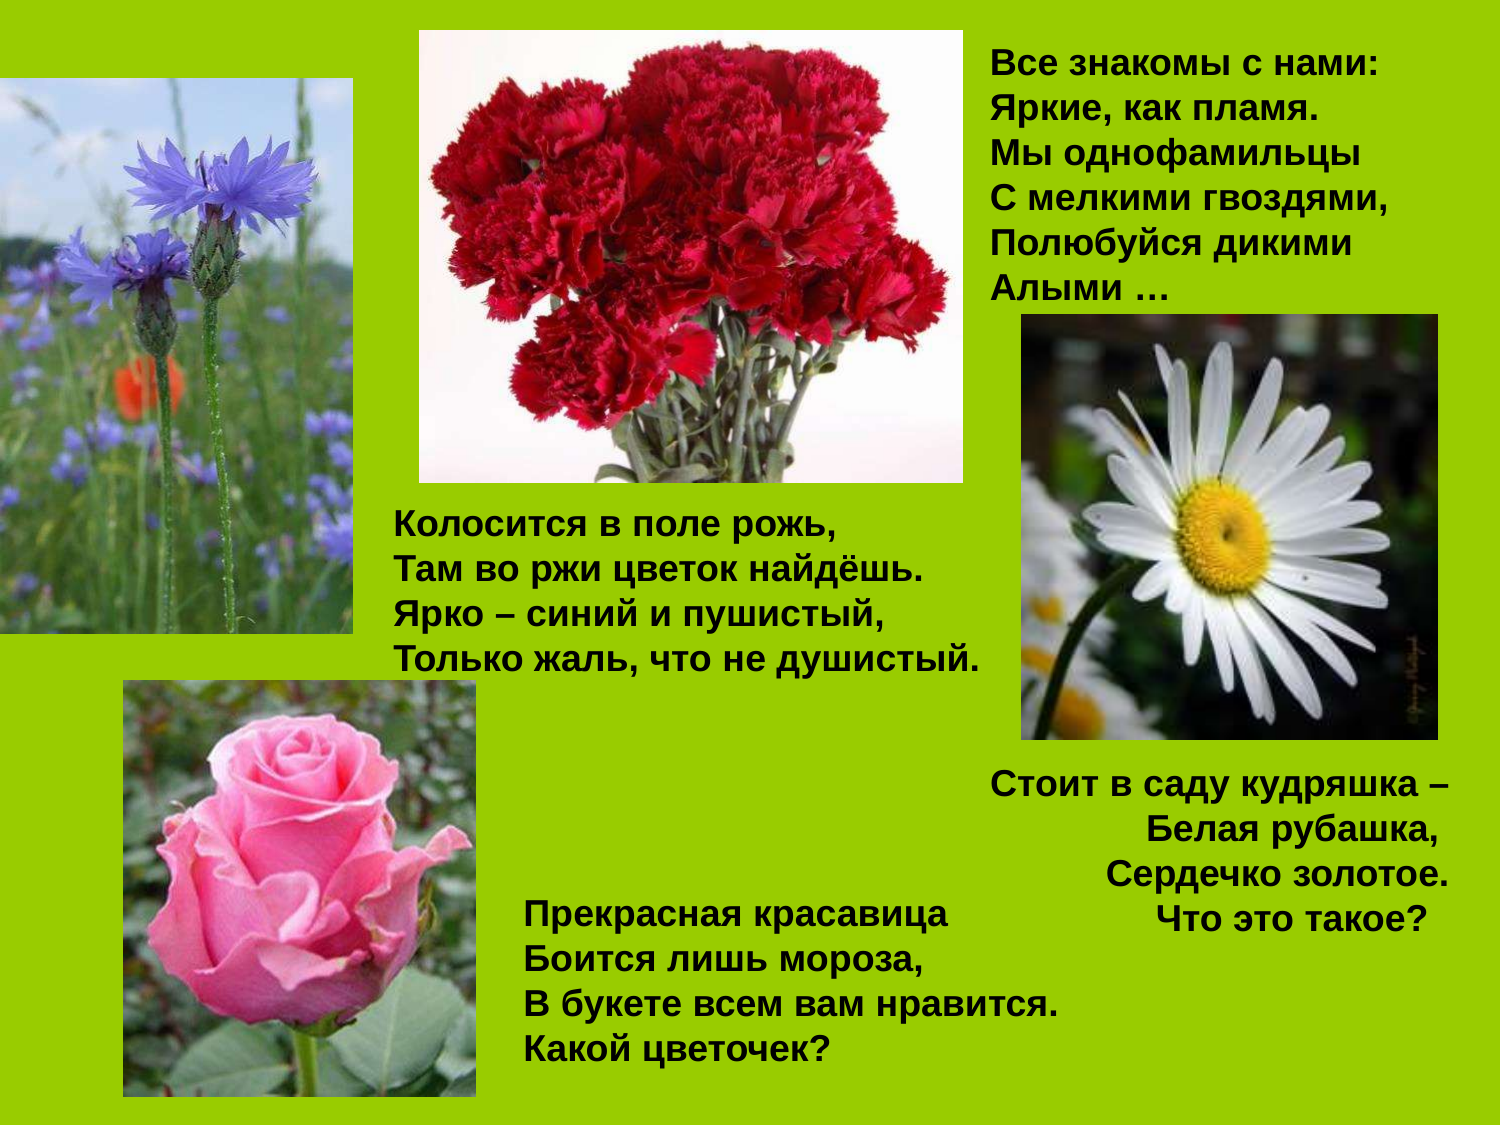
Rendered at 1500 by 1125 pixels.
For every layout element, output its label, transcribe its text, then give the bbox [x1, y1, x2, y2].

picture [123, 680, 476, 1097]
text_box [64, 645, 939, 706]
picture [1021, 314, 1439, 740]
text_box Стоит в саду кудряшка – Белая рубашка, Сердечко золотое. Что это такое? [513, 751, 1465, 947]
picture [0, 77, 353, 634]
text_box Прекрасная красавица Боится лишь мороза, В букете всем вам нравится. Какой цветочек? [481, 881, 1164, 1077]
text_box Все знакомы с нами: Яркие, как пламя. Мы однофамильцы С мелкими гвоздями, Полюбуйся дикими Алыми … [963, 30, 1500, 316]
picture [419, 30, 963, 483]
text_box Колосится в поле рожь, Там во ржи цветок найдёшь. Ярко – синий и пушистый, Только жаль, что не душистый. [53, 491, 1016, 687]
